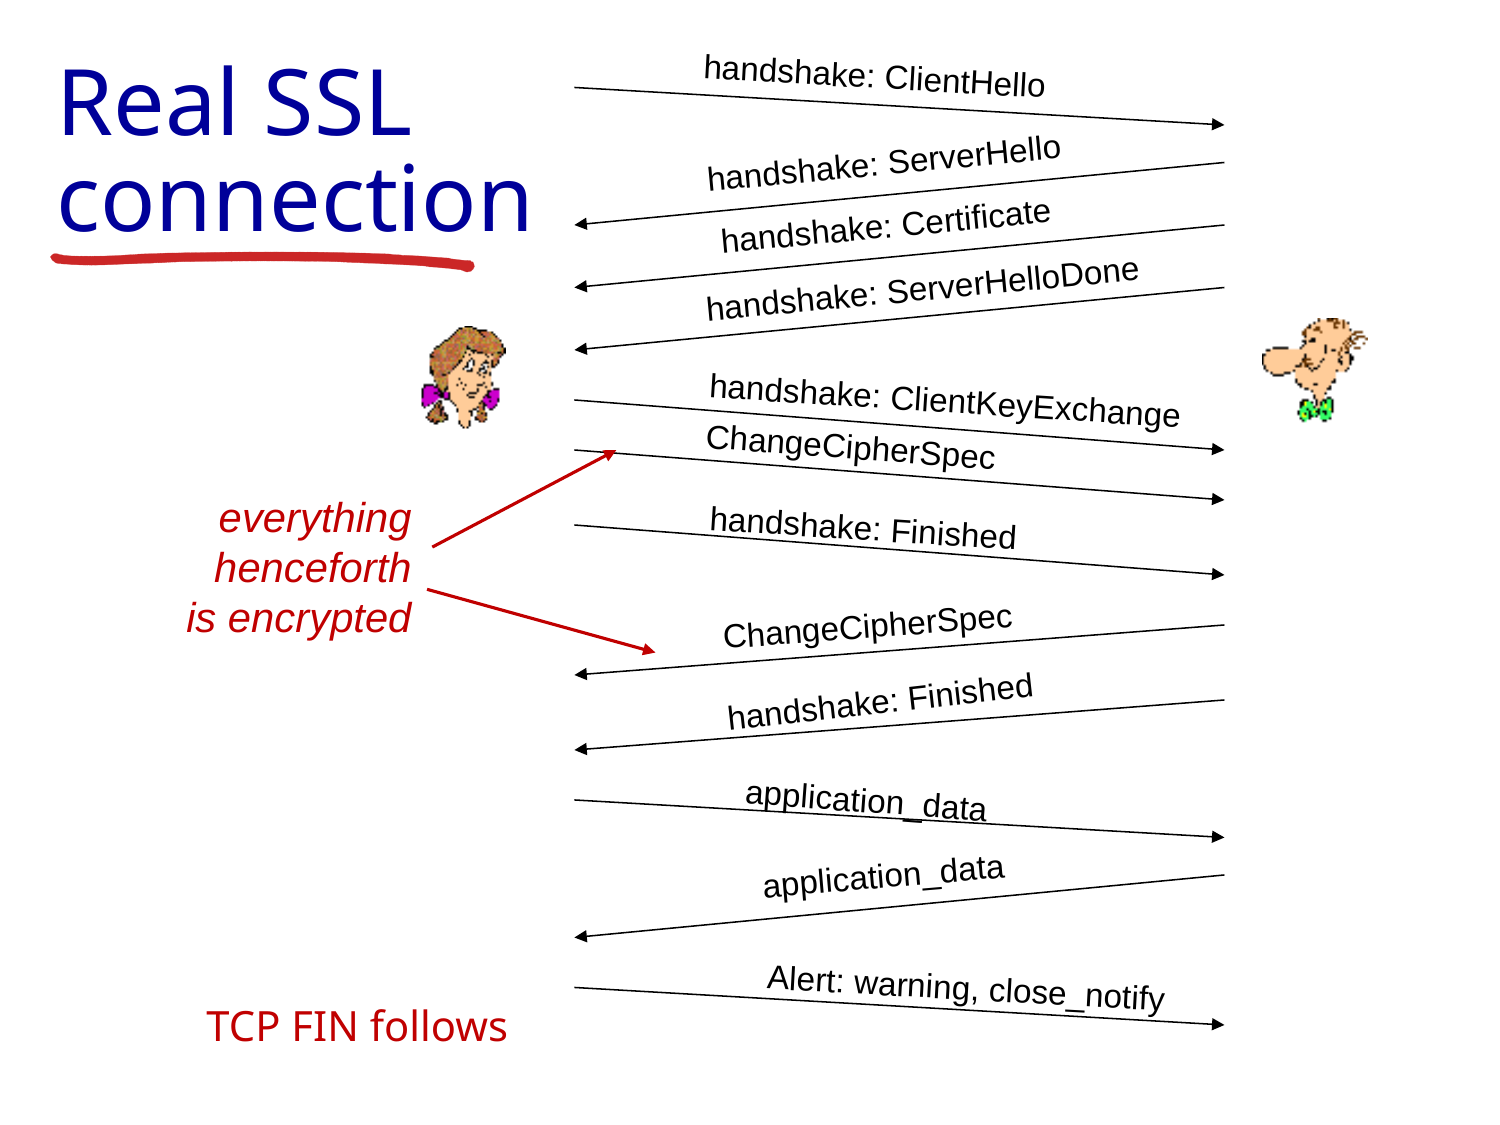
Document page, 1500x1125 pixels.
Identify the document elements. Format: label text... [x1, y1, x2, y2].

picture [47, 245, 480, 279]
text_box TCP FIN follows [191, 992, 523, 1058]
picture [1262, 318, 1369, 427]
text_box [574, 47, 1225, 1026]
title Real SSL connection [41, 60, 562, 248]
text_box everything henceforth is encrypted [171, 483, 427, 649]
picture [418, 325, 506, 434]
